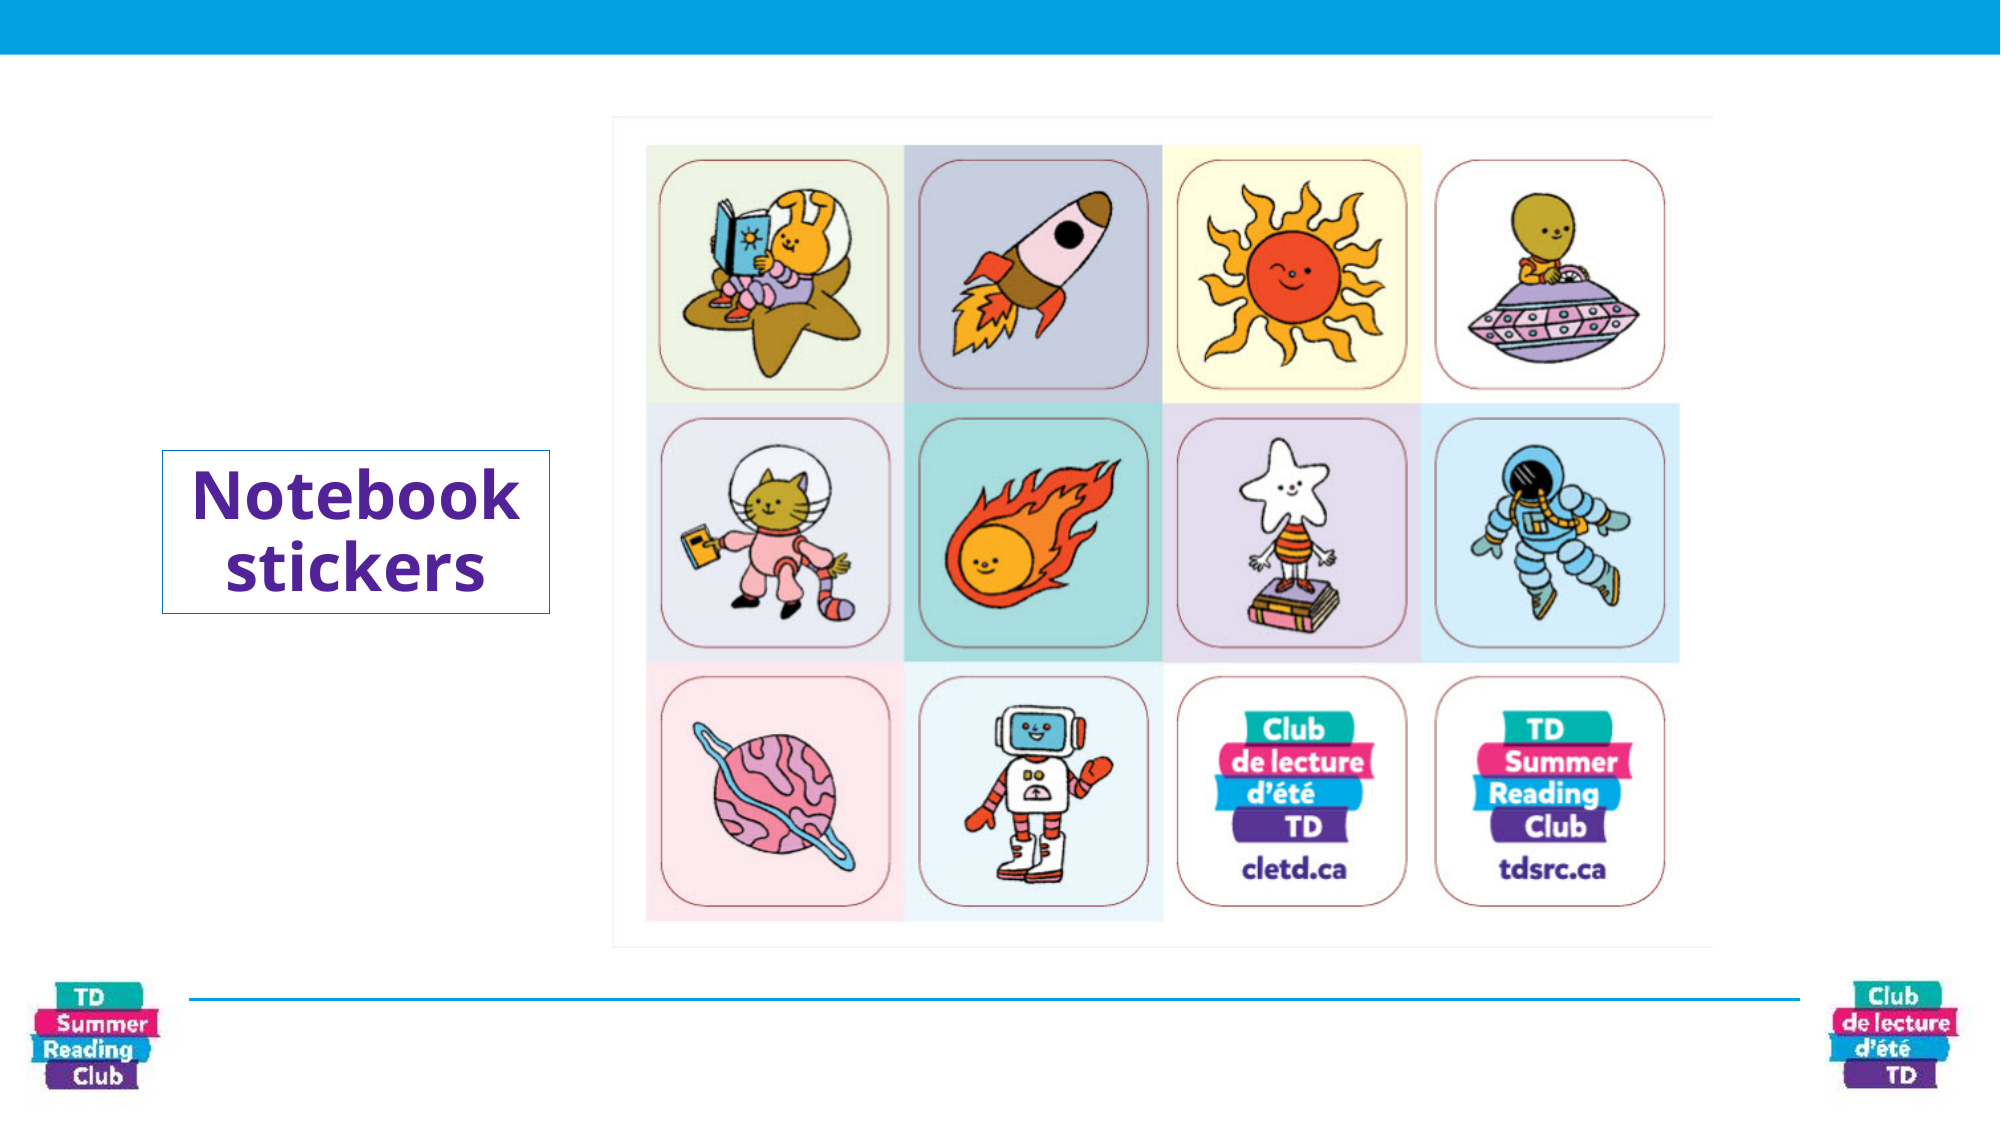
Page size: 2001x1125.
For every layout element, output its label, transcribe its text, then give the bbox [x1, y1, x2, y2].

picture [2, 954, 189, 1118]
picture [612, 116, 1713, 948]
picture [1800, 953, 1988, 1117]
text_box Notebook stickers [162, 450, 550, 614]
